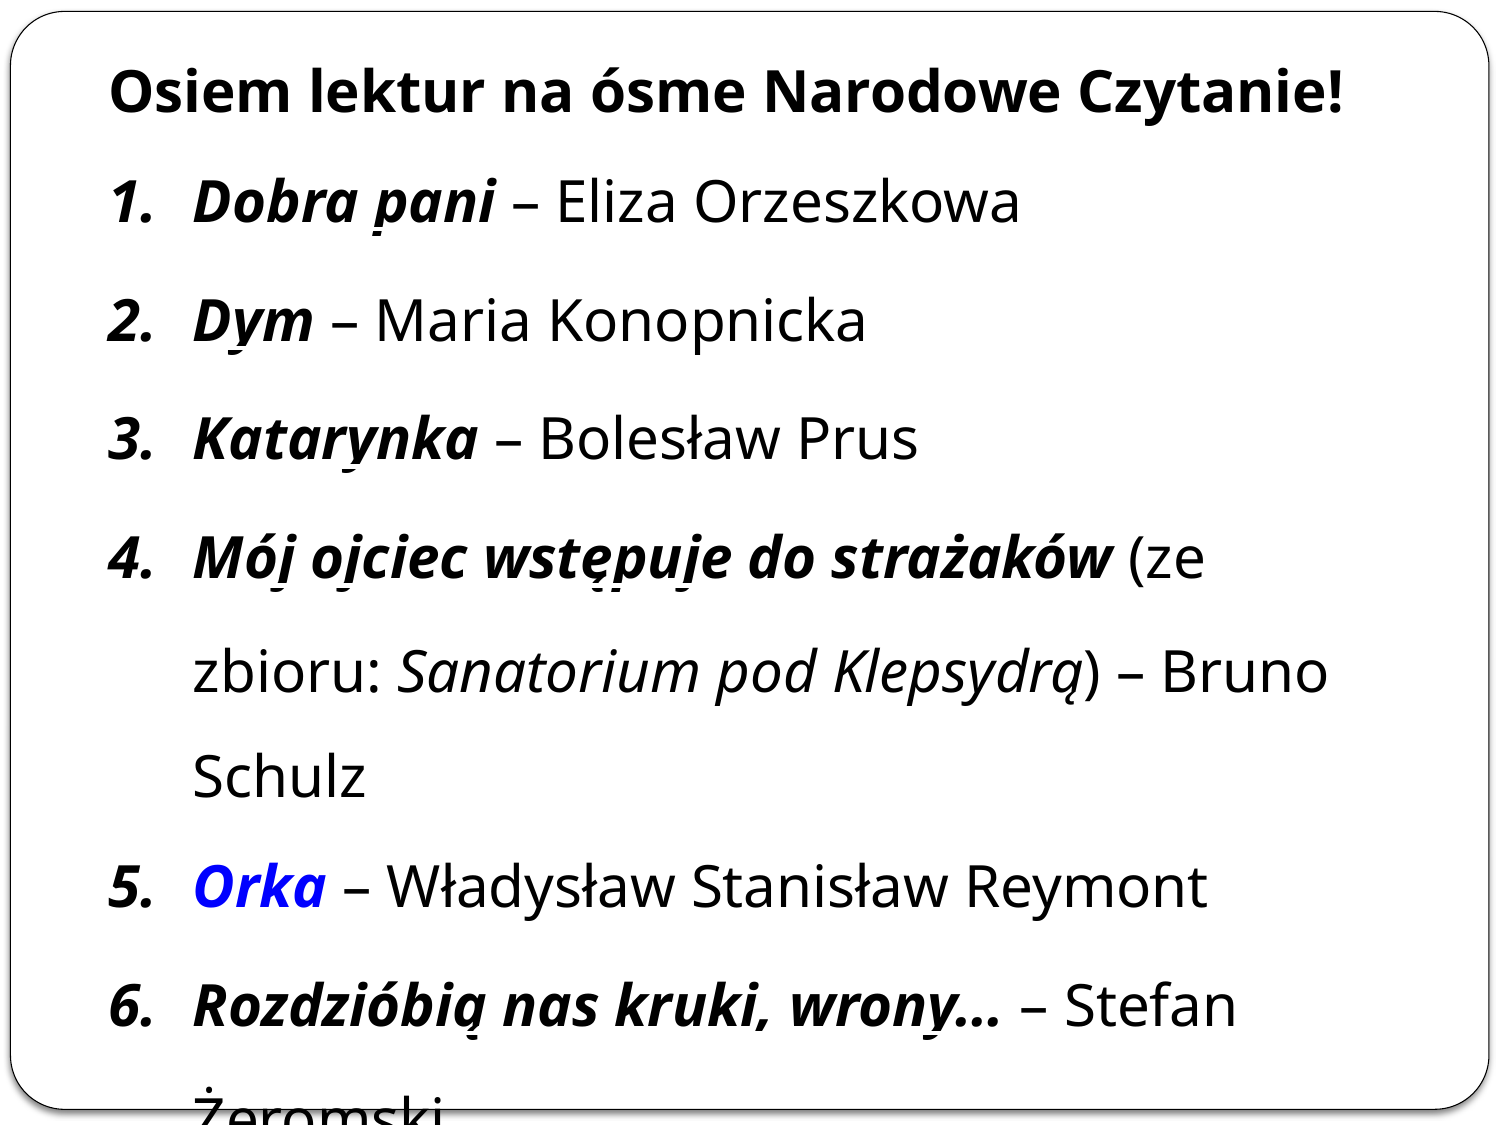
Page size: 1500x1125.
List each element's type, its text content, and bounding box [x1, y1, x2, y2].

text_box Osiem lektur na ósme Narodowe Czytanie! Dobra pani – Eliza Orzeszkowa Dym – Maria Konopnicka Katarynka – Bolesław Prus Mój ojciec wstępuje do strażaków (ze zbioru: Sanatorium pod Klepsydrą) – Bruno Schulz Orka – Władysław Stanisław Reymont Rozdzióbią nas kruki, wrony… – Stefan Żeromski Sachem – Henryk Sienkiewicz Sawa (z cyklu: Pamiątki Soplicy) – Henryk Rzewuski [93, 46, 1407, 1125]
